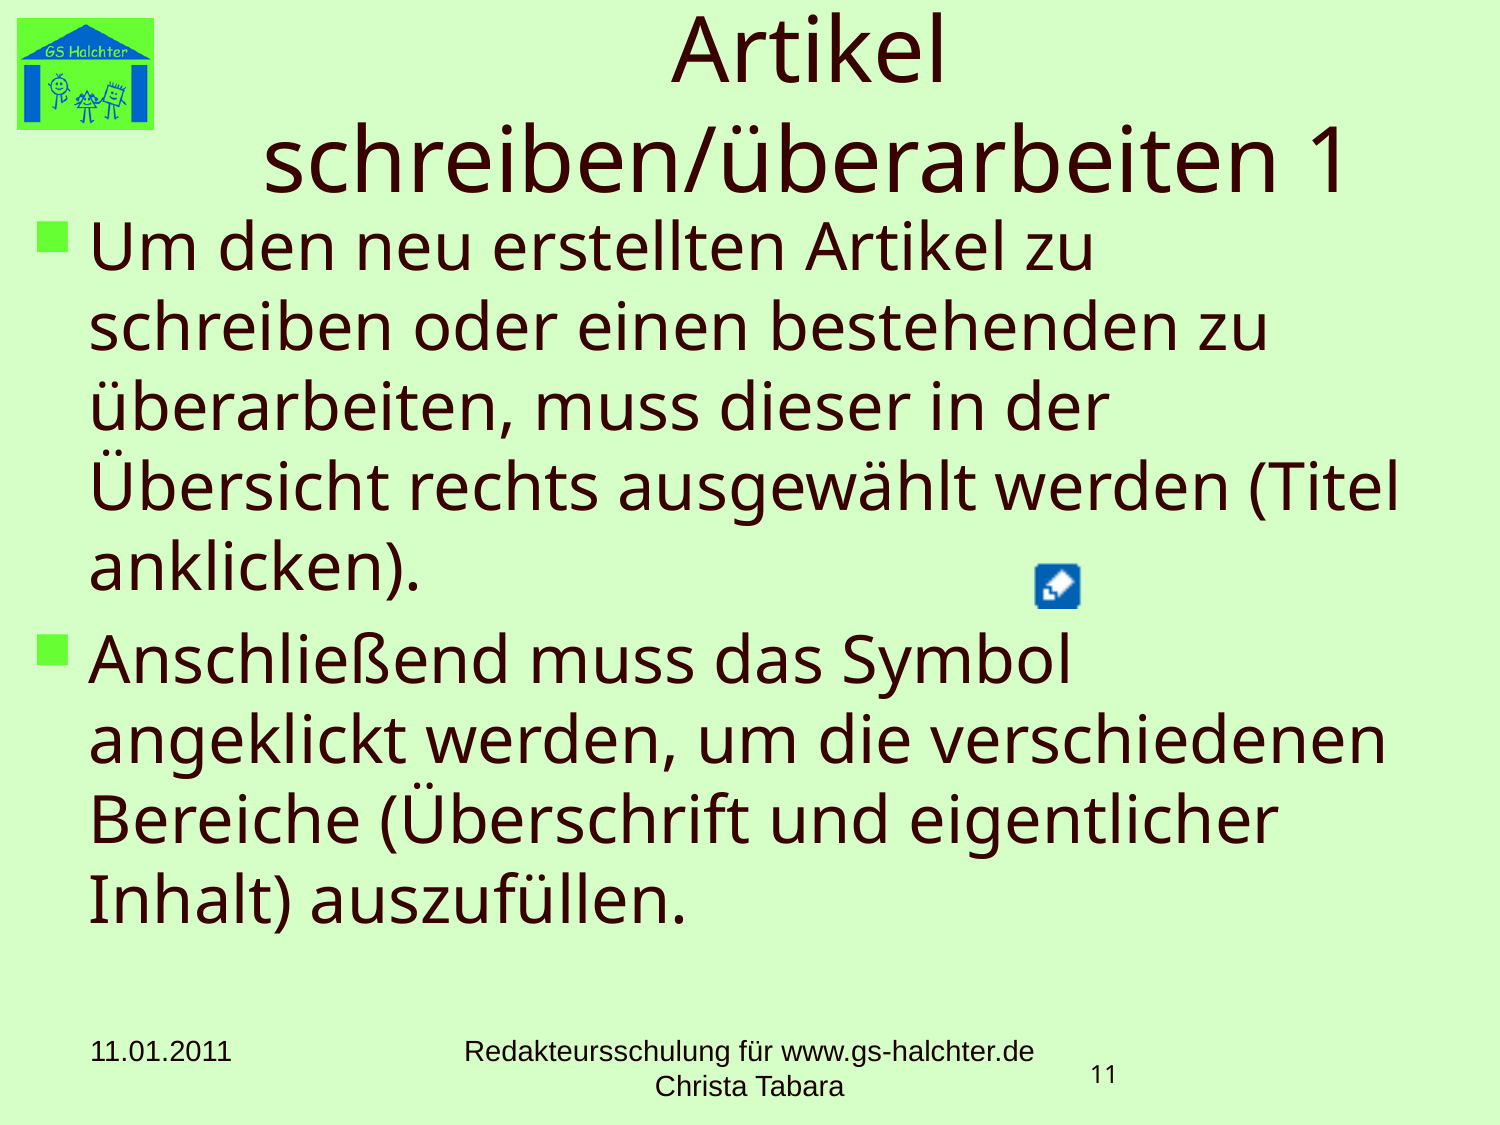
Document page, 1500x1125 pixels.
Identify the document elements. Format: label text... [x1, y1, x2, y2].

list Um den neu erstellten Artikel zu schreiben oder einen bestehenden zu überarbeiten, muss dieser in der Übersicht rechts ausgewählt werden (Titel anklicken). Anschließend muss das Symbol angeklickt werden, um die verschiedenen Bereiche (Überschrift und eigentlicher Inhalt) auszufüllen. [17, 196, 1426, 935]
slide_number 11 [1074, 1024, 1426, 1101]
title Artikel schreiben/überarbeiten 1 [135, 6, 1486, 195]
footer Redakteursschulung für www.gs-halchter.de Christa Tabara [442, 1024, 1058, 1103]
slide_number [74, 1024, 426, 1103]
picture [1033, 562, 1084, 610]
picture [17, 18, 135, 130]
